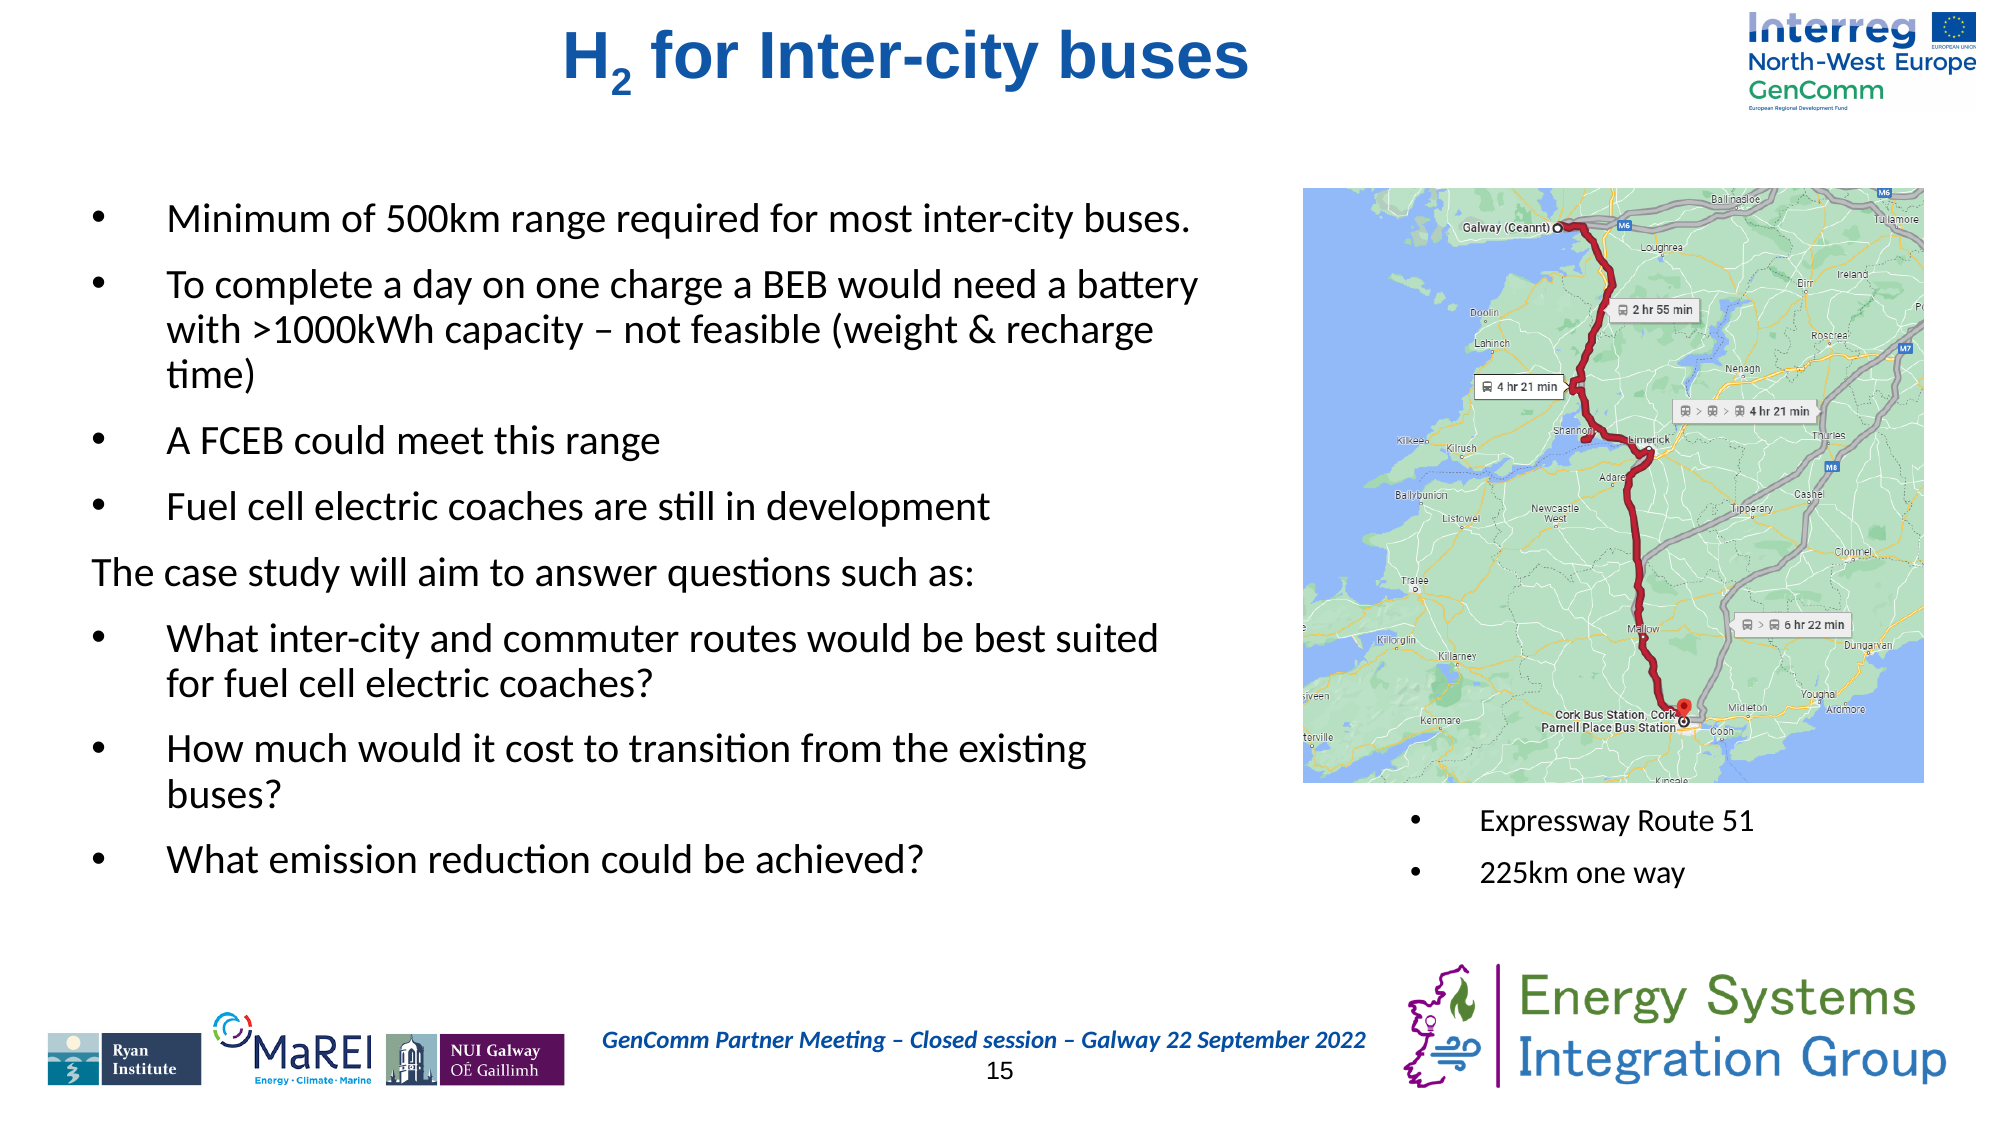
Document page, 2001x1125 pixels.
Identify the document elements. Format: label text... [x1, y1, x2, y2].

text_box H2 for Inter-city buses [52, 0, 1761, 103]
text_box Minimum of 500km range required for most inter-city buses. To complete a day on one charge a BEB would need a battery with >1000kWh capacity – not feasible (weight & recharge time) A FCEB could meet this range Fuel cell electric coaches are still in development The case study will aim to answer questions such as: What inter-city and commuter routes would be best suited for fuel cell electric coaches? How much would it cost to transition from the existing buses? What emission reduction could be achieved? [76, 188, 1228, 899]
picture [1749, 12, 1976, 112]
picture [213, 1012, 222, 1022]
picture [213, 1012, 371, 1085]
slide_number 15 [774, 1039, 1225, 1100]
text_box Expressway Route 51 225km one way [1395, 795, 1958, 899]
picture [1399, 935, 2000, 1125]
picture [383, 1031, 567, 1088]
picture [45, 1030, 204, 1088]
picture [1303, 188, 1924, 783]
